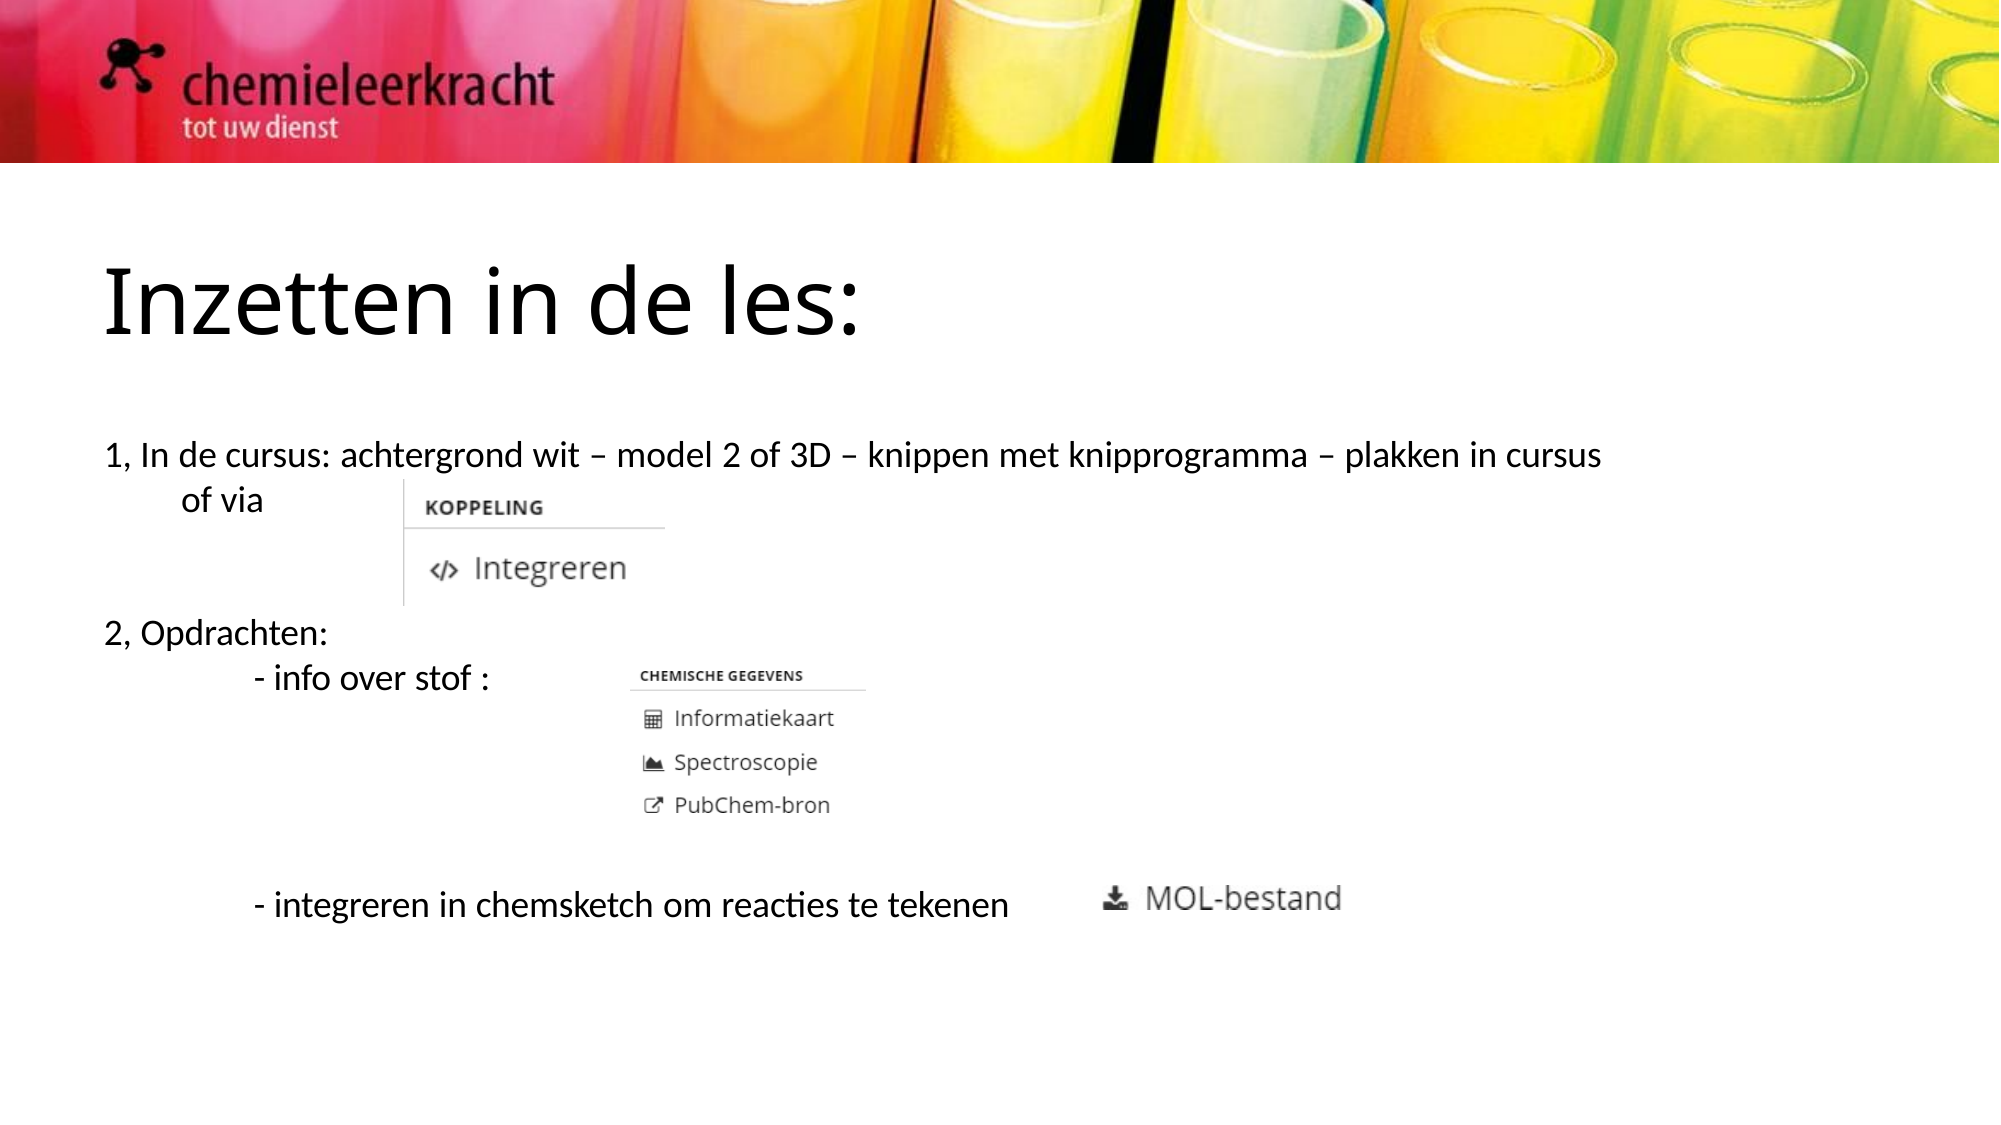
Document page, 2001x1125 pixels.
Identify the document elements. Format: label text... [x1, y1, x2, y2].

picture [1101, 885, 1342, 910]
title Inzetten in de les: [101, 201, 1554, 392]
picture [0, 0, 2000, 163]
picture [402, 478, 665, 607]
text_box 1, In de cursus: achtergrond wit – model 2 of 3D – knippen met knipprogramma – plakken in cursus of via 2, Opdrachten: - info over stof : [101, 427, 1614, 699]
text_box - integreren in chemsketch om reacties te tekenen [251, 877, 1020, 925]
picture [629, 671, 866, 814]
